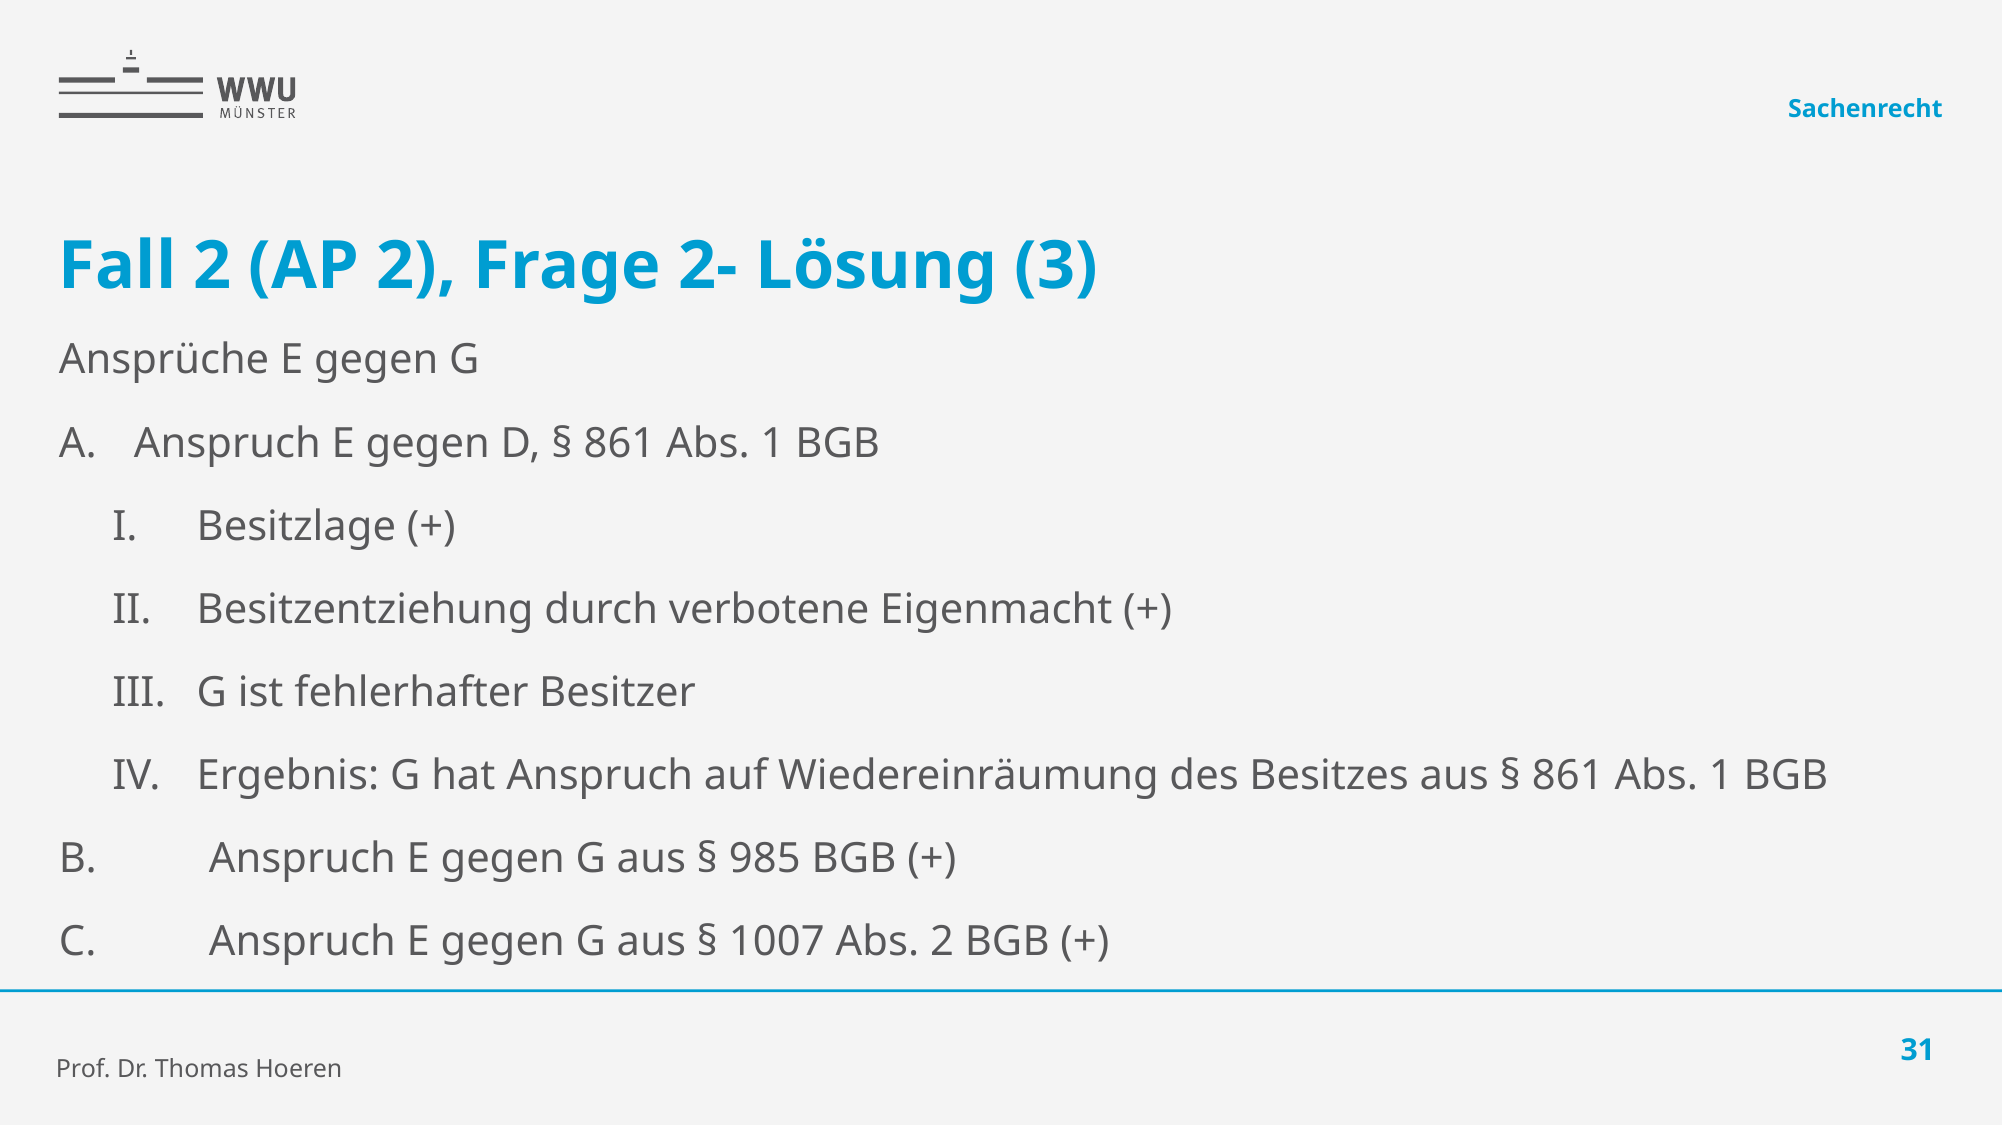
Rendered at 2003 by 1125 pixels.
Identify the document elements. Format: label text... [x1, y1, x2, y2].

list Ansprüche E gegen G Anspruch E gegen D, § 861 Abs. 1 BGB Besitzlage (+) Besitzentziehung durch verbotene Eigenmacht (+) G ist fehlerhafter Besitzer Ergebnis: G hat Anspruch auf Wiedereinräumung des Besitzes aus § 861 Abs. 1 BGB B. Anspruch E gegen G aus § 985 BGB (+) C. Anspruch E gegen G aus § 1007 Abs. 2 BGB (+) [59, 326, 1944, 888]
footer Prof. Dr. Thomas Hoeren [55, 1023, 1438, 1083]
slide_number 31 [1824, 1012, 1943, 1072]
title Fall 2 (AP 2), Frage 2- Lösung (3) [59, 221, 1944, 316]
slide_number Sachenrecht [590, 63, 1943, 123]
